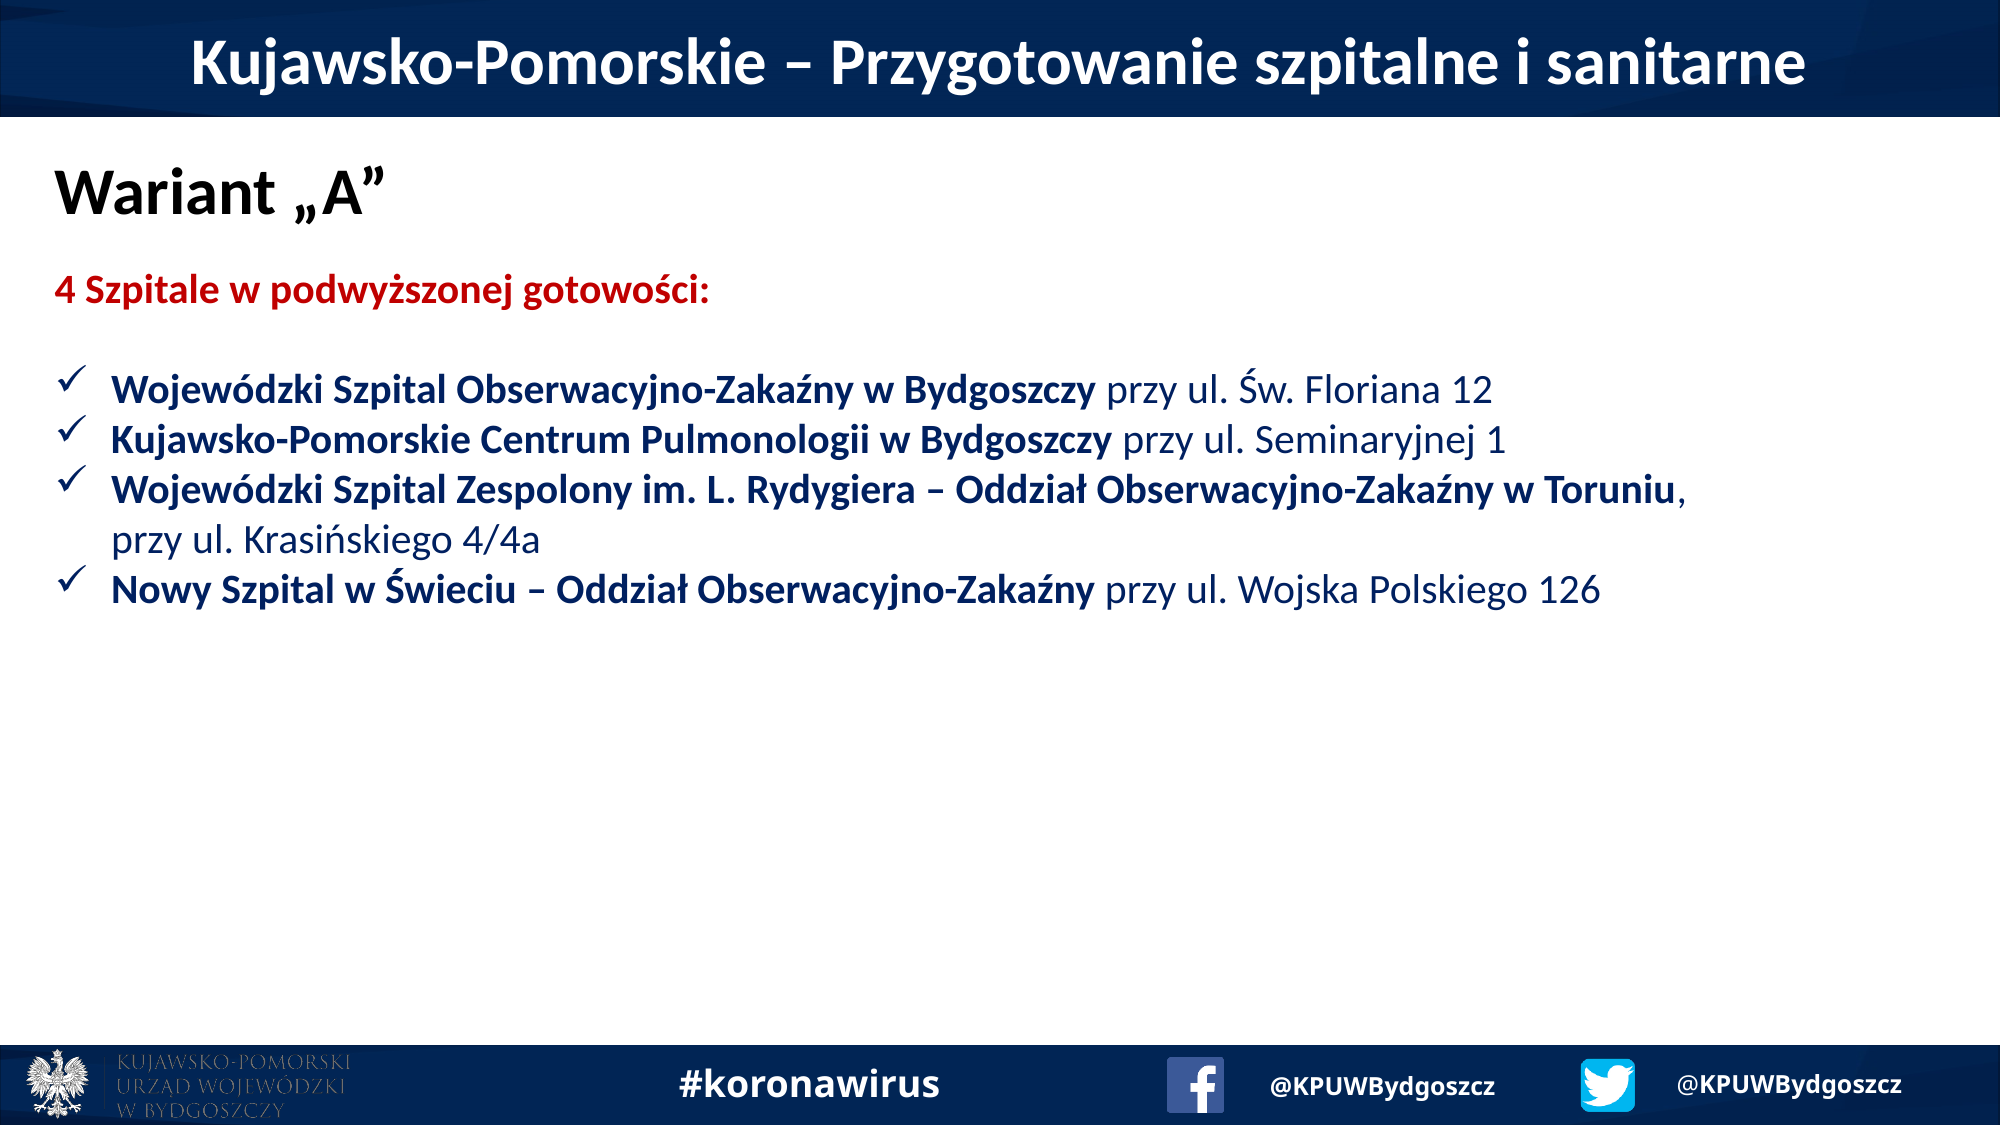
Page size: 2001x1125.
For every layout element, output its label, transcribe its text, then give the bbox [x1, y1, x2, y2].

picture [0, 0, 2000, 117]
text_box 4 Szpitale w podwyższonej gotowości: Wojewódzki Szpital Obserwacyjno-Zakaźny w Bydgoszczy przy ul. Św. Floriana 12 Kujawsko-Pomorskie Centrum Pulmonologii w Bydgoszczy przy ul. Seminaryjnej 1 Wojewódzki Szpital Zespolony im. L. Rydygiera – Oddział Obserwacyjno-Zakaźny w Toruniu, przy ul. Krasińskiego 4/4a Nowy Szpital w Świeciu – Oddział Obserwacyjno-Zakaźny przy ul. Wojska Polskiego 126 [39, 254, 1854, 620]
picture [0, 1031, 2000, 1125]
text_box Wariant „A” [39, 140, 444, 236]
